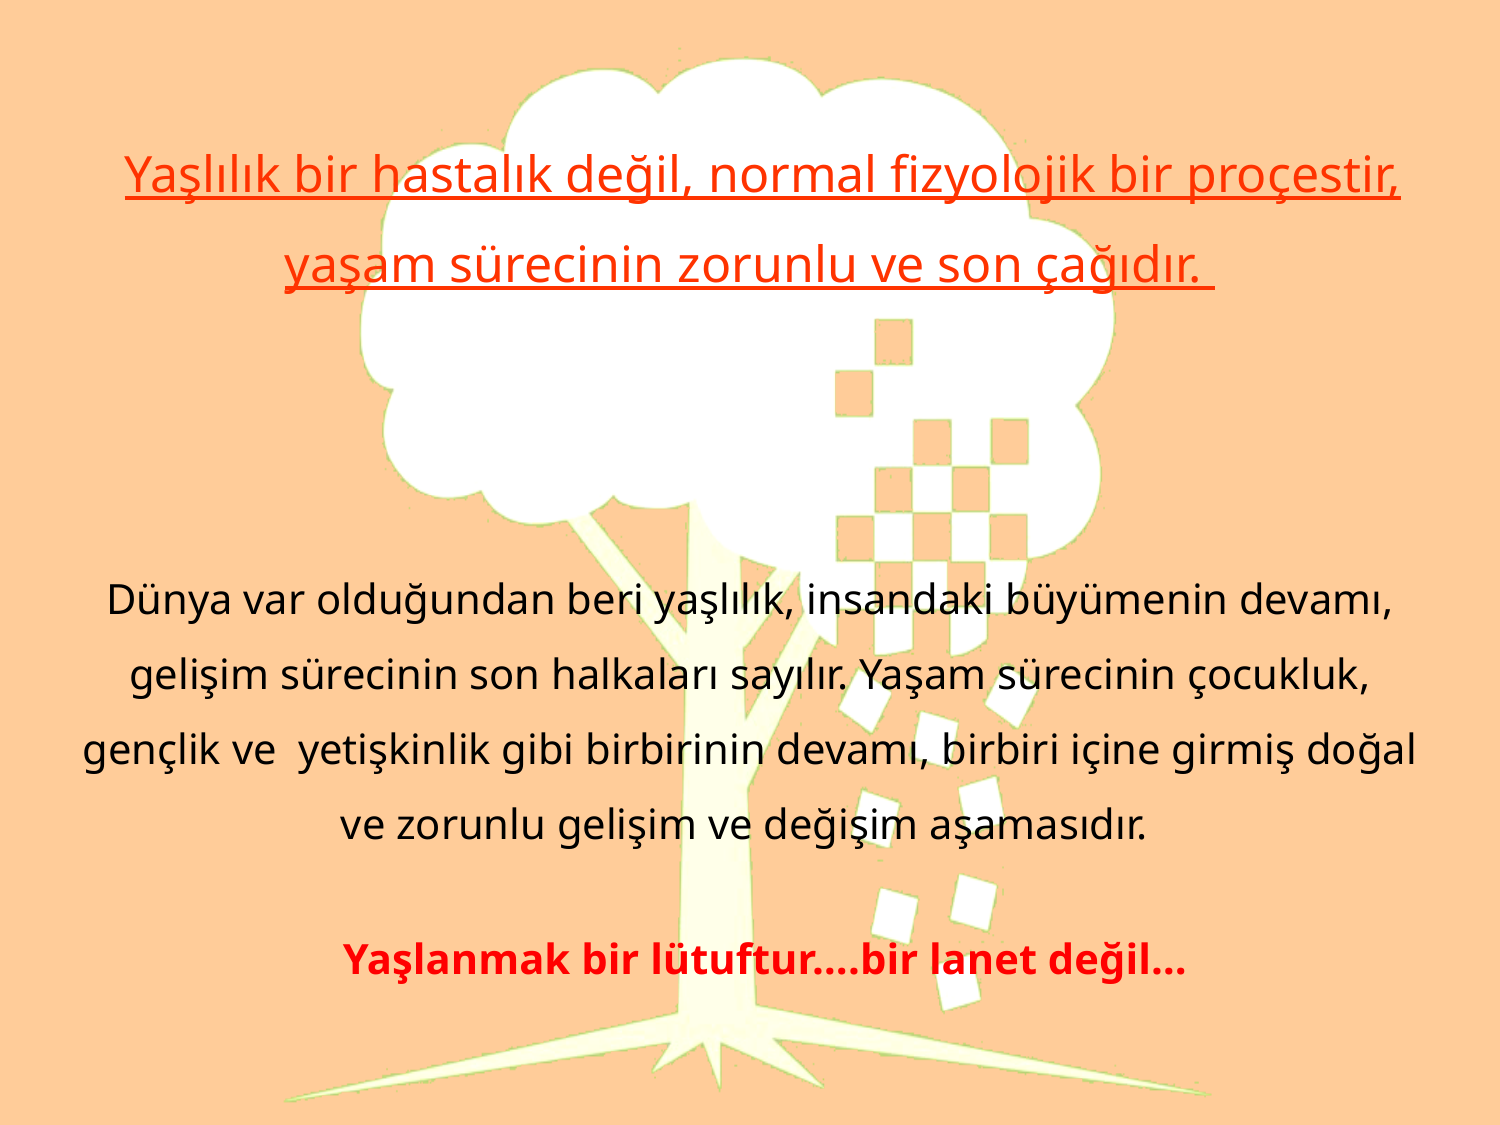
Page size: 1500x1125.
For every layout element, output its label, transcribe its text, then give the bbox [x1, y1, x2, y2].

text_box Yaşlılık bir hastalık değil, normal fizyolojik bir proçestir, yaşam sürecinin zorunlu ve son çağıdır. Dünya var olduğundan beri yaşlılık, insandaki büyümenin devamı, gelişim sürecinin son halkaları sayılır. Yaşam sürecinin çocukluk, gençlik ve yetişkinlik gibi birbirinin devamı, birbiri içine girmiş doğal ve zorunlu gelişim ve değişim aşamasıdır. [1219, 105, 1459, 856]
picture [277, 0, 1215, 1125]
text_box Yaşlılık bir hastalık değil, normal fizyolojik bir proçestir, yaşam sürecinin zorunlu ve son çağıdır. Dünya var olduğundan beri yaşlılık, insandaki büyümenin devamı, gelişim sürecinin son halkaları sayılır. Yaşam sürecinin çocukluk, gençlik ve yetişkinlik gibi birbirinin devamı, birbiri içine girmiş doğal ve zorunlu gelişim ve değişim aşamasıdır. [41, 105, 272, 856]
